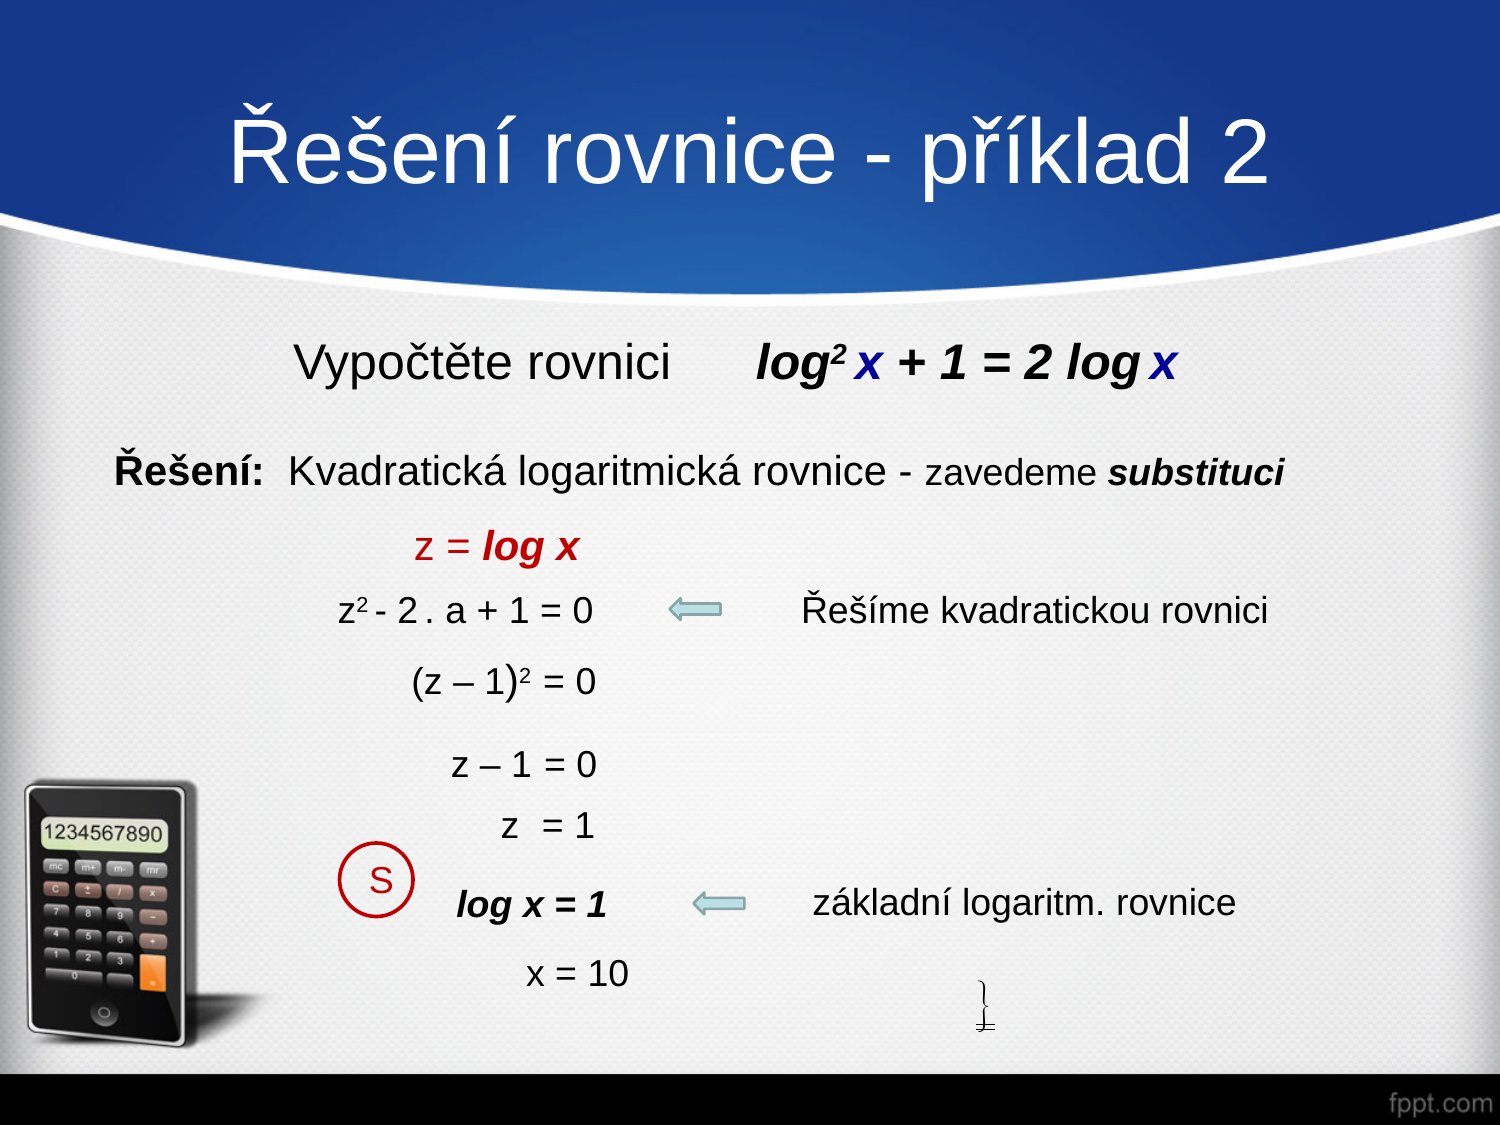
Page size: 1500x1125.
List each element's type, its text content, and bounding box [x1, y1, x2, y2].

title Řešení rovnice - příklad 2 [75, 66, 1425, 228]
text_box [692, 891, 746, 916]
text_box (z – 1)2 = 0 [386, 645, 622, 710]
text_box základní logaritm. rovnice [797, 870, 1252, 931]
text_box Řešíme kvadratickou rovnici [786, 578, 1284, 639]
text_box Řešení: Kvadratická logaritmická rovnice - zavedeme substituci z = log x [99, 436, 1321, 576]
text_box log x = 1 [430, 873, 634, 933]
text_box z2 - 2 . a + 1 = 0 [322, 578, 620, 639]
text_box x = 10 [500, 941, 655, 1001]
text_box [668, 596, 722, 622]
text_box z = 1 [475, 794, 621, 854]
text_box Vypočtěte rovnici log2 x + 1 = 2 log x [146, 322, 1324, 406]
text_box z – 1 = 0 [425, 732, 623, 793]
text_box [339, 842, 414, 917]
picture [0, 1, 1500, 1125]
